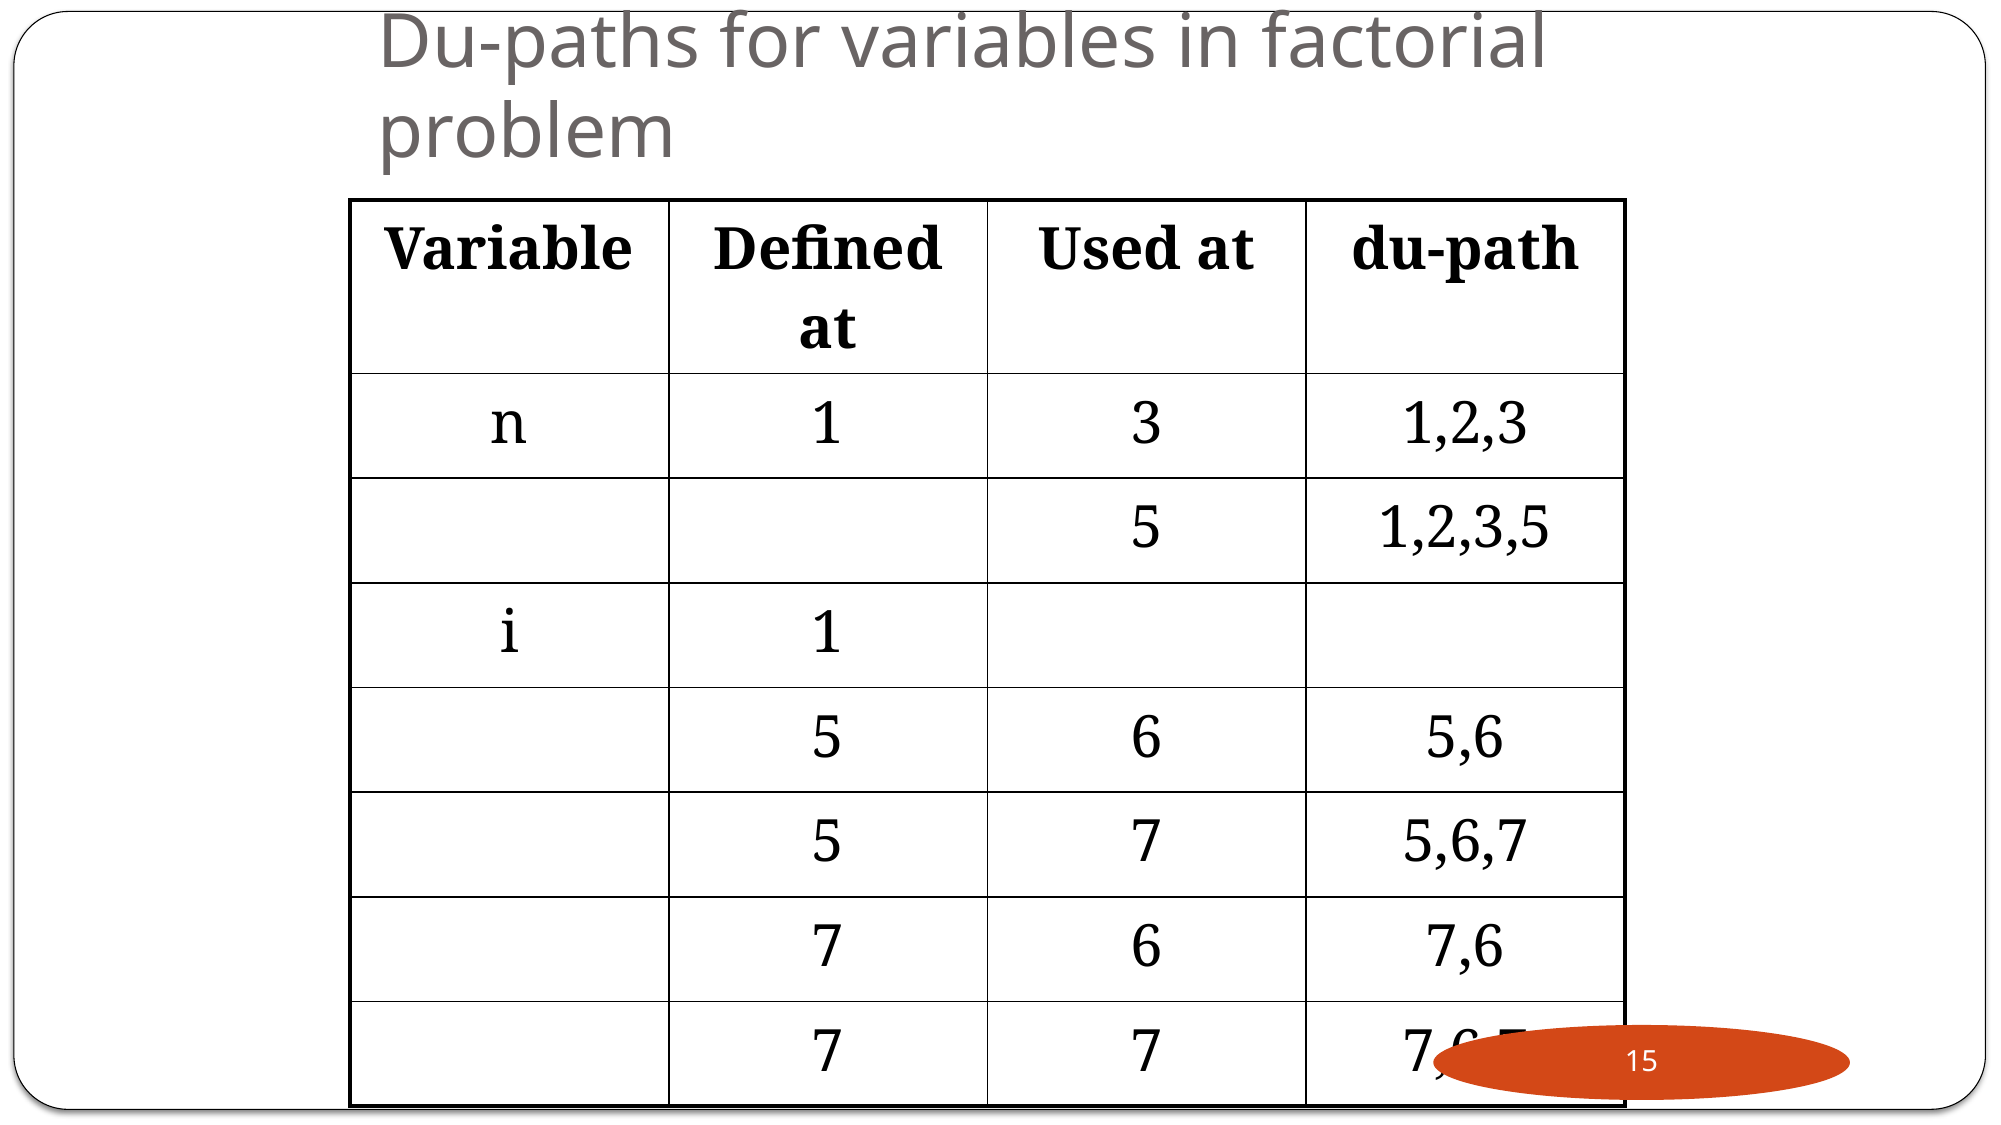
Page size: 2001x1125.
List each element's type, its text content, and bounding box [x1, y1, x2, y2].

table_header du-path [1307, 202, 1623, 373]
table_cell n [352, 374, 668, 477]
table_cell 5 [670, 688, 987, 791]
table_cell i [352, 584, 668, 687]
table_cell [988, 584, 1305, 687]
table_header Variable [352, 202, 668, 373]
table_cell [1307, 584, 1623, 687]
table_cell [352, 793, 668, 896]
table_cell 5,6,7 [1307, 793, 1623, 896]
table_cell 7 [670, 898, 987, 1001]
table_cell 7,6,7 [1307, 1002, 1623, 1104]
table_cell 3 [988, 374, 1305, 477]
table_cell [352, 479, 668, 582]
table_cell 5 [670, 793, 987, 896]
table_cell 6 [988, 688, 1305, 791]
table_cell [352, 1002, 668, 1104]
table_cell 7 [670, 1002, 987, 1104]
table_header Defined at [670, 202, 987, 373]
table_cell 5 [988, 479, 1305, 582]
table_cell [352, 898, 668, 1001]
table_cell 6 [988, 898, 1305, 1001]
table_cell [670, 479, 987, 582]
slide_number 15 [1433, 1024, 1850, 1100]
table_cell 5,6 [1307, 688, 1623, 791]
table_cell [352, 688, 668, 791]
table_cell 7,6 [1307, 898, 1623, 1001]
table_cell 1,2,3,5 [1307, 479, 1623, 582]
table_cell 7 [988, 1002, 1305, 1104]
title Du-paths for variables in factorial problem [362, 0, 1638, 188]
table_header Used at [988, 202, 1305, 373]
table_cell 7 [988, 793, 1305, 896]
table_cell 1 [670, 584, 987, 687]
table_cell 1 [670, 374, 987, 477]
table_cell 1,2,3 [1307, 374, 1623, 477]
